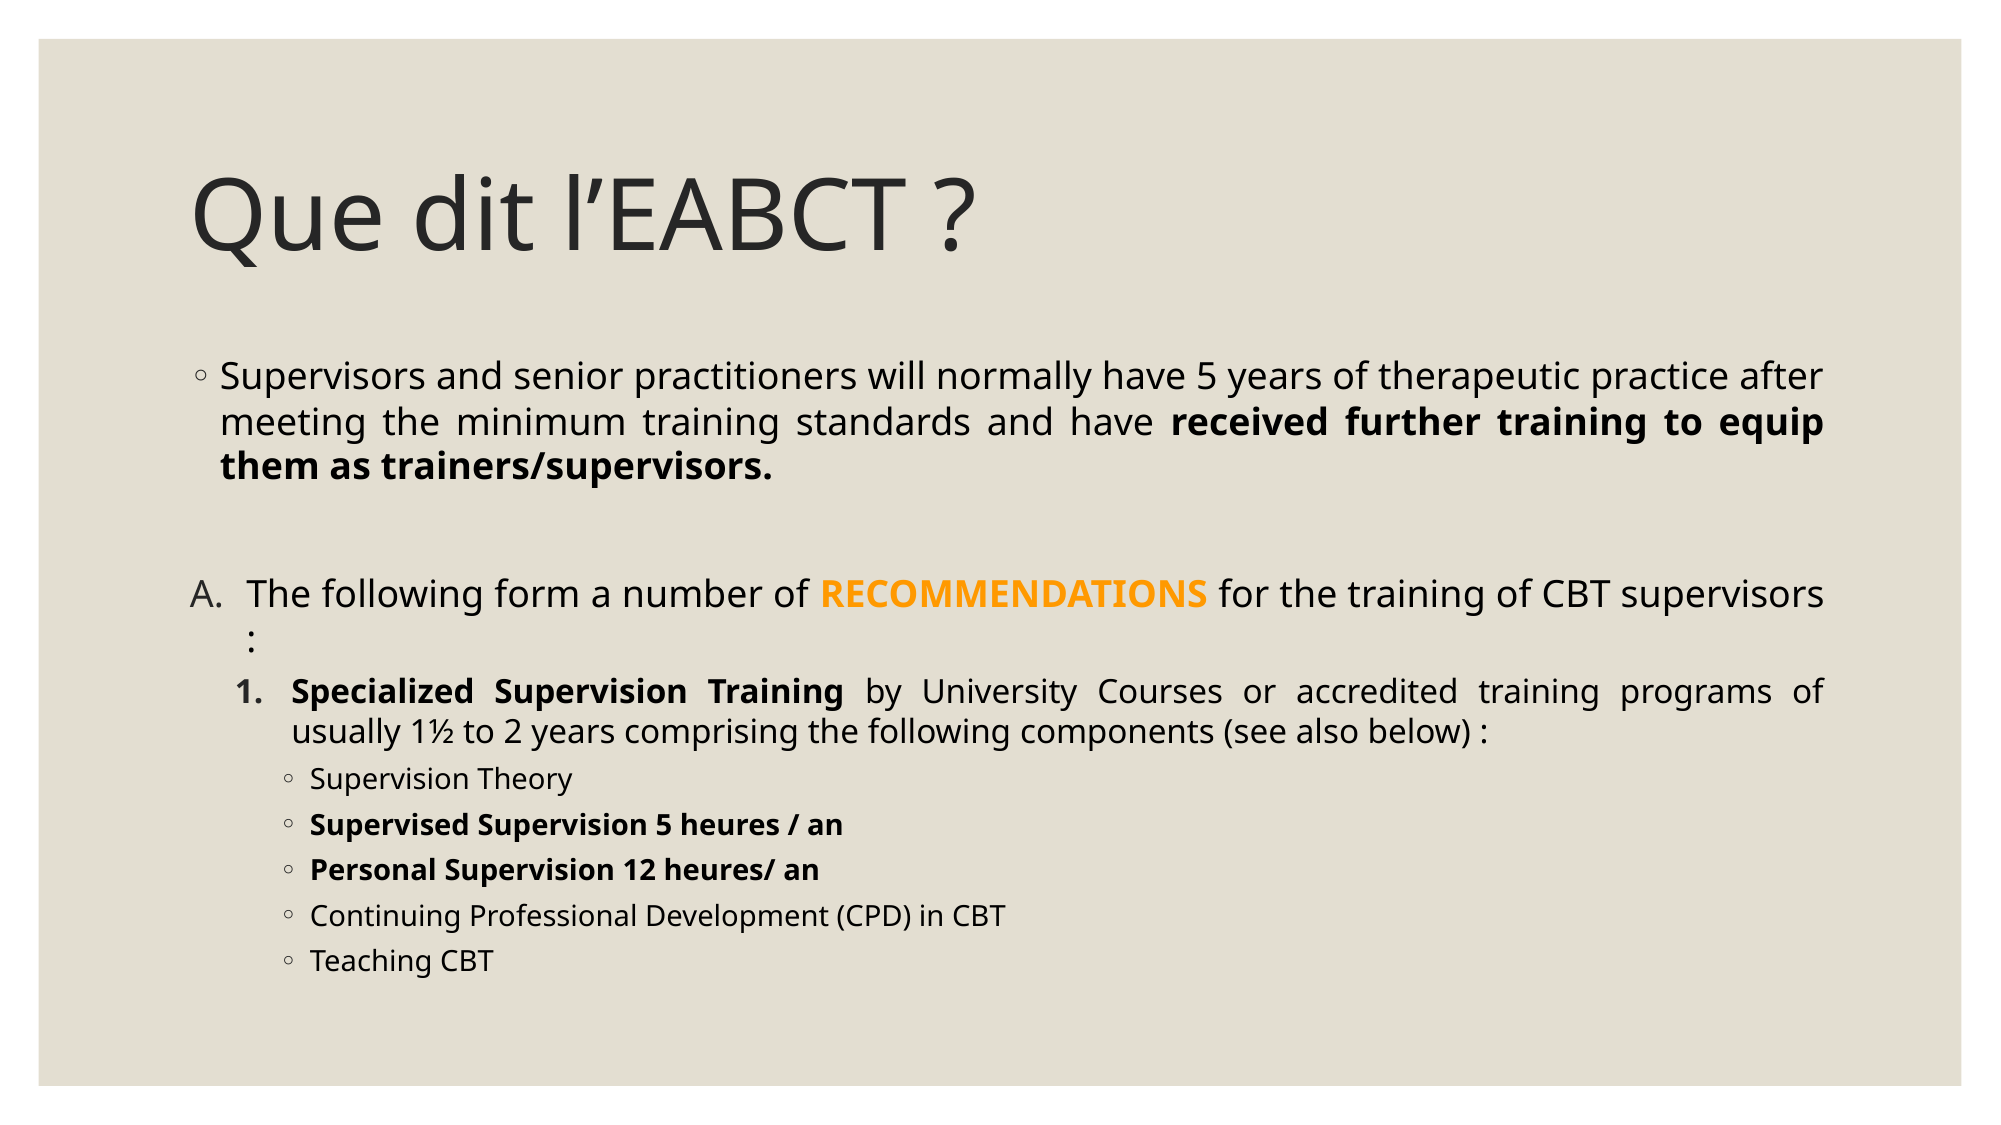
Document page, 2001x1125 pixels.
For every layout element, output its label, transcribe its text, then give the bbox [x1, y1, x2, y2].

title Que dit l’EABCT ? [174, 105, 1825, 331]
list Supervisors and senior practitioners will normally have 5 years of therapeutic practice after meeting the minimum training standards and have received further training to equip them as trainers/supervisors. The following form a number of RECOMMENDATIONS for the training of CBT supervisors : Specialized Supervision Training by University Courses or accredited training programs of usually 1½ to 2 years comprising the following components (see also below) : Supervision Theory Supervised Supervision 5 heures / an Personal Supervision 12 heures/ an Continuing Professional Development (CPD) in CBT Teaching CBT [174, 345, 1841, 989]
